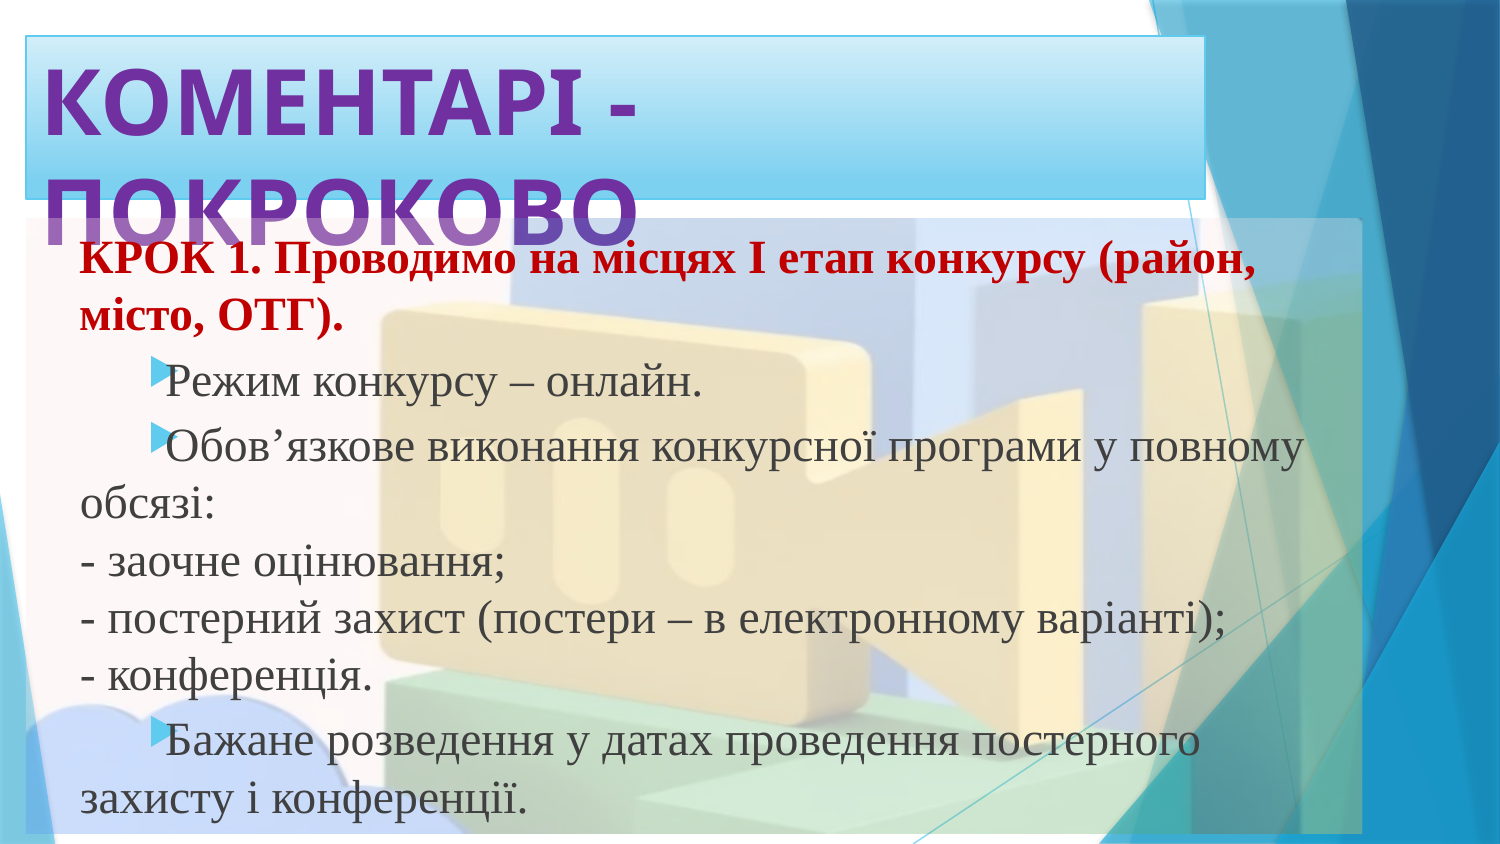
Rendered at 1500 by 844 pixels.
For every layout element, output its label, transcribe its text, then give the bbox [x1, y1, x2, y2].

list КРОК 1. Проводимо на місцях І етап конкурсу (район, місто, ОТГ). Режим конкурсу – онлайн. Обов’язкове виконання конкурсної програми у повному обсязі: - заочне оцінювання; - постерний захист (постери – в електронному варіанті); - конференція. Бажане розведення у датах проведення постерного захисту і конференції. [25, 218, 1363, 834]
title КОМЕНТАРІ - ПОКРОКОВО [25, 35, 1206, 200]
